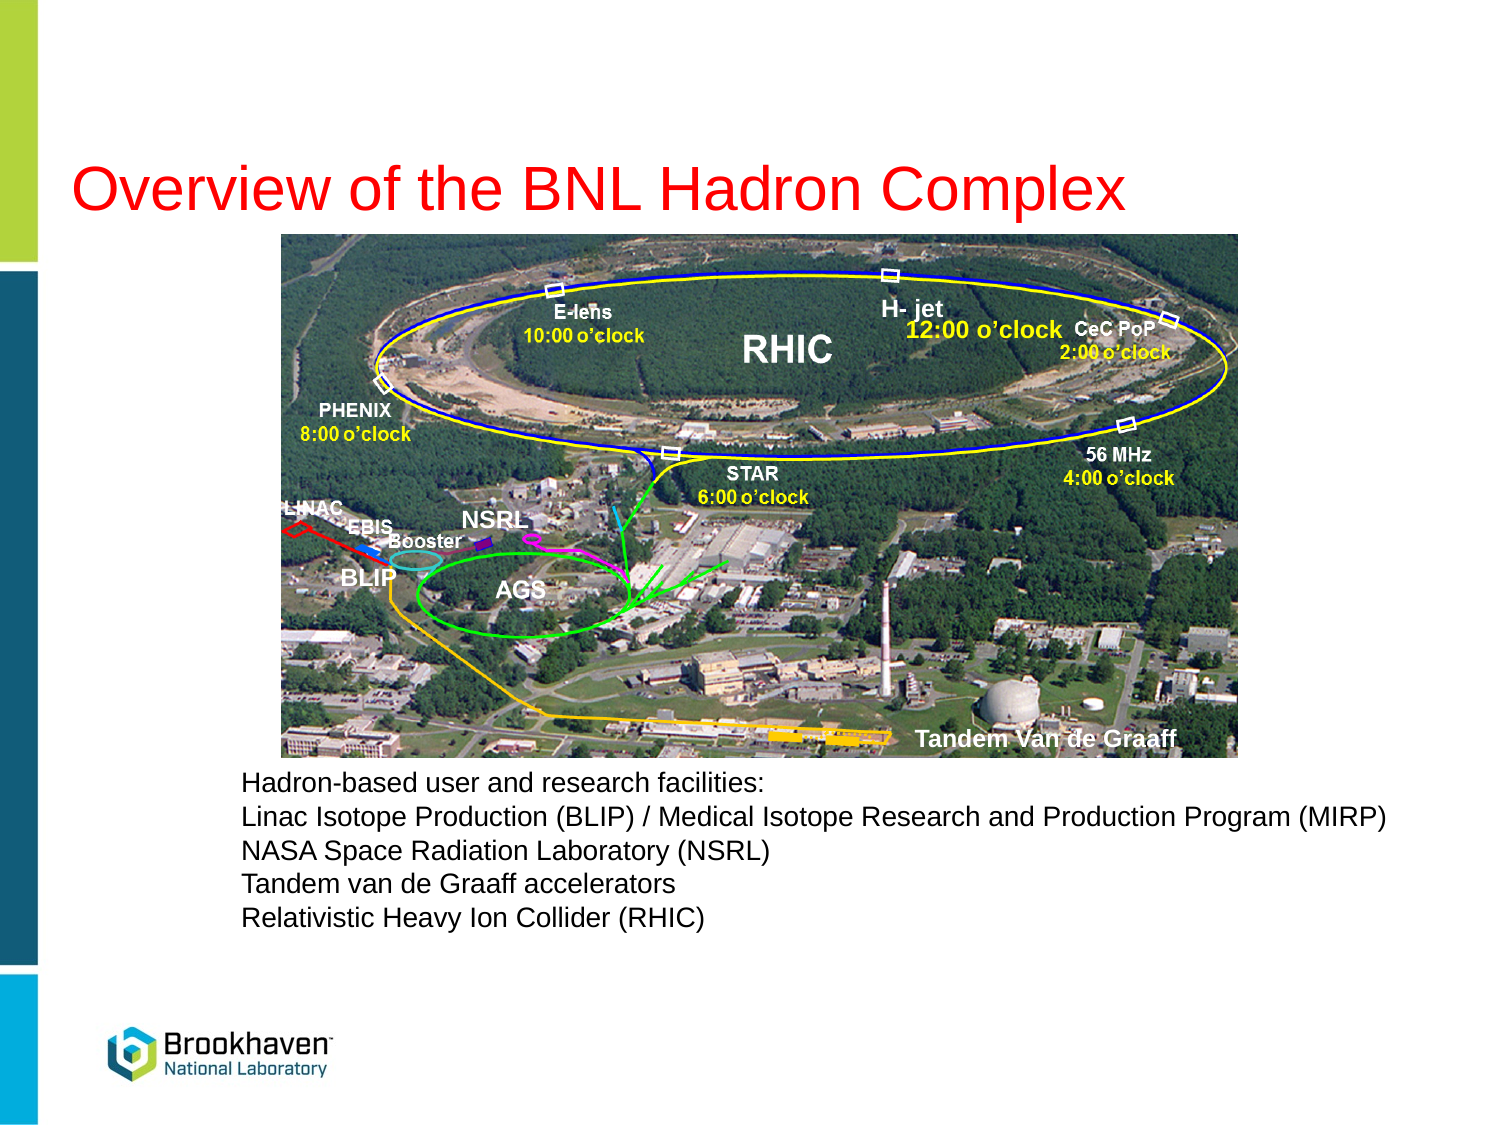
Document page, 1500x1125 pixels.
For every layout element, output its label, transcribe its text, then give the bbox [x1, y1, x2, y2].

text_box Hadron-based user and research facilities: Linac Isotope Production (BLIP) / Medical Isotope Research and Production Program (MIRP) NASA Space Radiation Laboratory (NSRL) Tandem van de Graaff accelerators Relativistic Heavy Ion Collider (RHIC) [187, 757, 1416, 975]
text_box Overview of the BNL Hadron Complex [56, 140, 1182, 192]
picture [0, 0, 1500, 1125]
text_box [281, 234, 1238, 761]
